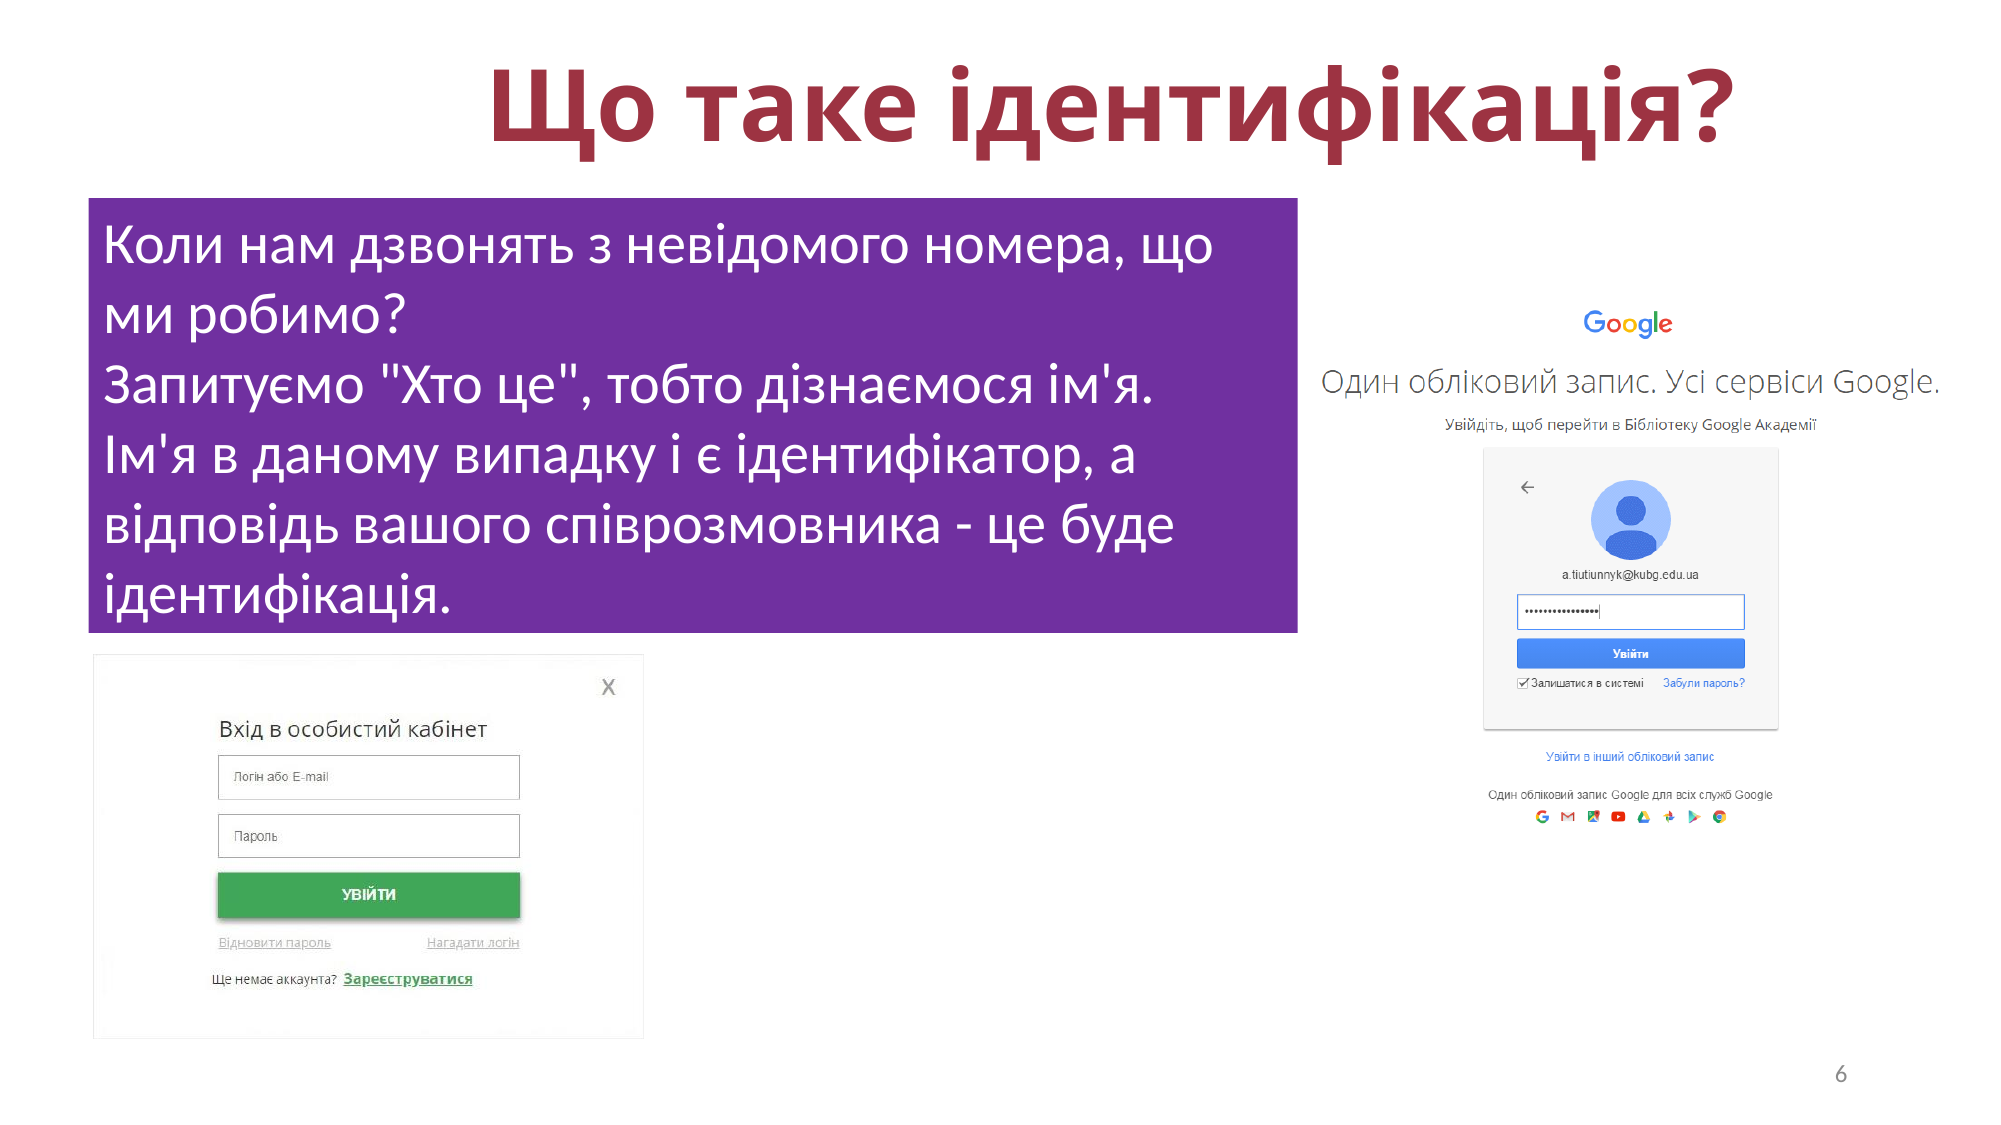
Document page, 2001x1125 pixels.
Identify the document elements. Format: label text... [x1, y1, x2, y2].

title Що таке ідентифікація? [470, 26, 1863, 191]
text_box Коли нам дзвонять з невідомого номера, що ми робимо? Запитуємо "Хто це", тобто дізнаємося ім'я. Ім'я в даному випадку і є ідентифікатор, а відповідь вашого співрозмовника - це буде ідентифікація. [88, 198, 1298, 633]
picture [93, 654, 644, 1039]
picture [1321, 305, 1941, 830]
slide_number 6 [1412, 1042, 1863, 1103]
